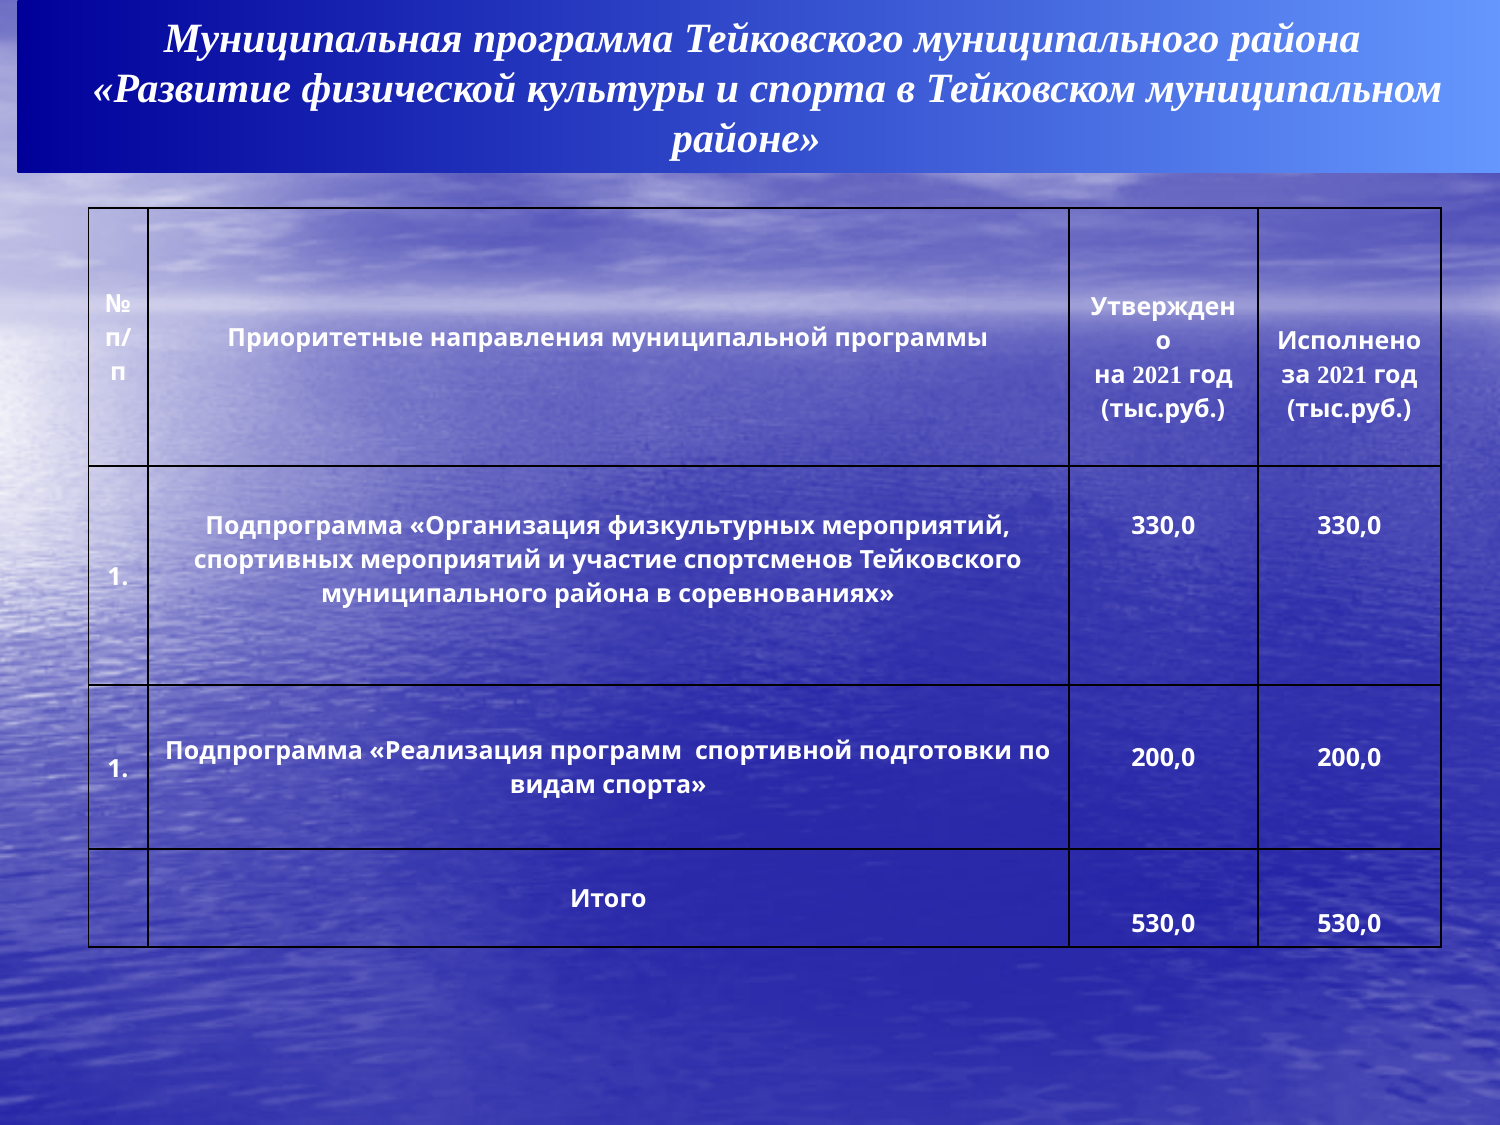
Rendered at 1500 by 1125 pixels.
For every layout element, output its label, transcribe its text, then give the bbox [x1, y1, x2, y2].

table_header Исполнено за 2021 год (тыс.руб.) [1259, 209, 1440, 465]
table_cell Подпрограмма «Организация физкультурных мероприятий, спортивных мероприятий и участие спортсменов Тейковского муниципального района в соревнованиях» [149, 467, 1068, 684]
table_cell Итого [149, 850, 1068, 946]
table_cell 330,0 [1259, 467, 1440, 684]
text_box Муниципальная программа Тейковского муниципального района «Развитие физической культуры и спорта в Тейковском муниципальном районе» [17, 0, 1500, 173]
table_cell 530,0 [1259, 850, 1440, 946]
table_cell 530,0 [1070, 850, 1257, 946]
table_cell 200,0 [1070, 686, 1257, 848]
table_cell [89, 850, 147, 946]
table_header Приоритетные направления муниципальной программы [149, 209, 1068, 465]
table_header Утверждено на 2021 год (тыс.руб.) [1070, 209, 1257, 465]
table_cell 1. [89, 467, 147, 684]
table_cell Подпрограмма «Реализация программ спортивной подготовки по видам спорта» [149, 686, 1068, 848]
table_header № п/п [89, 209, 147, 465]
table_cell 330,0 [1070, 467, 1257, 684]
table_cell 1. [89, 686, 147, 848]
table_cell 200,0 [1259, 686, 1440, 848]
